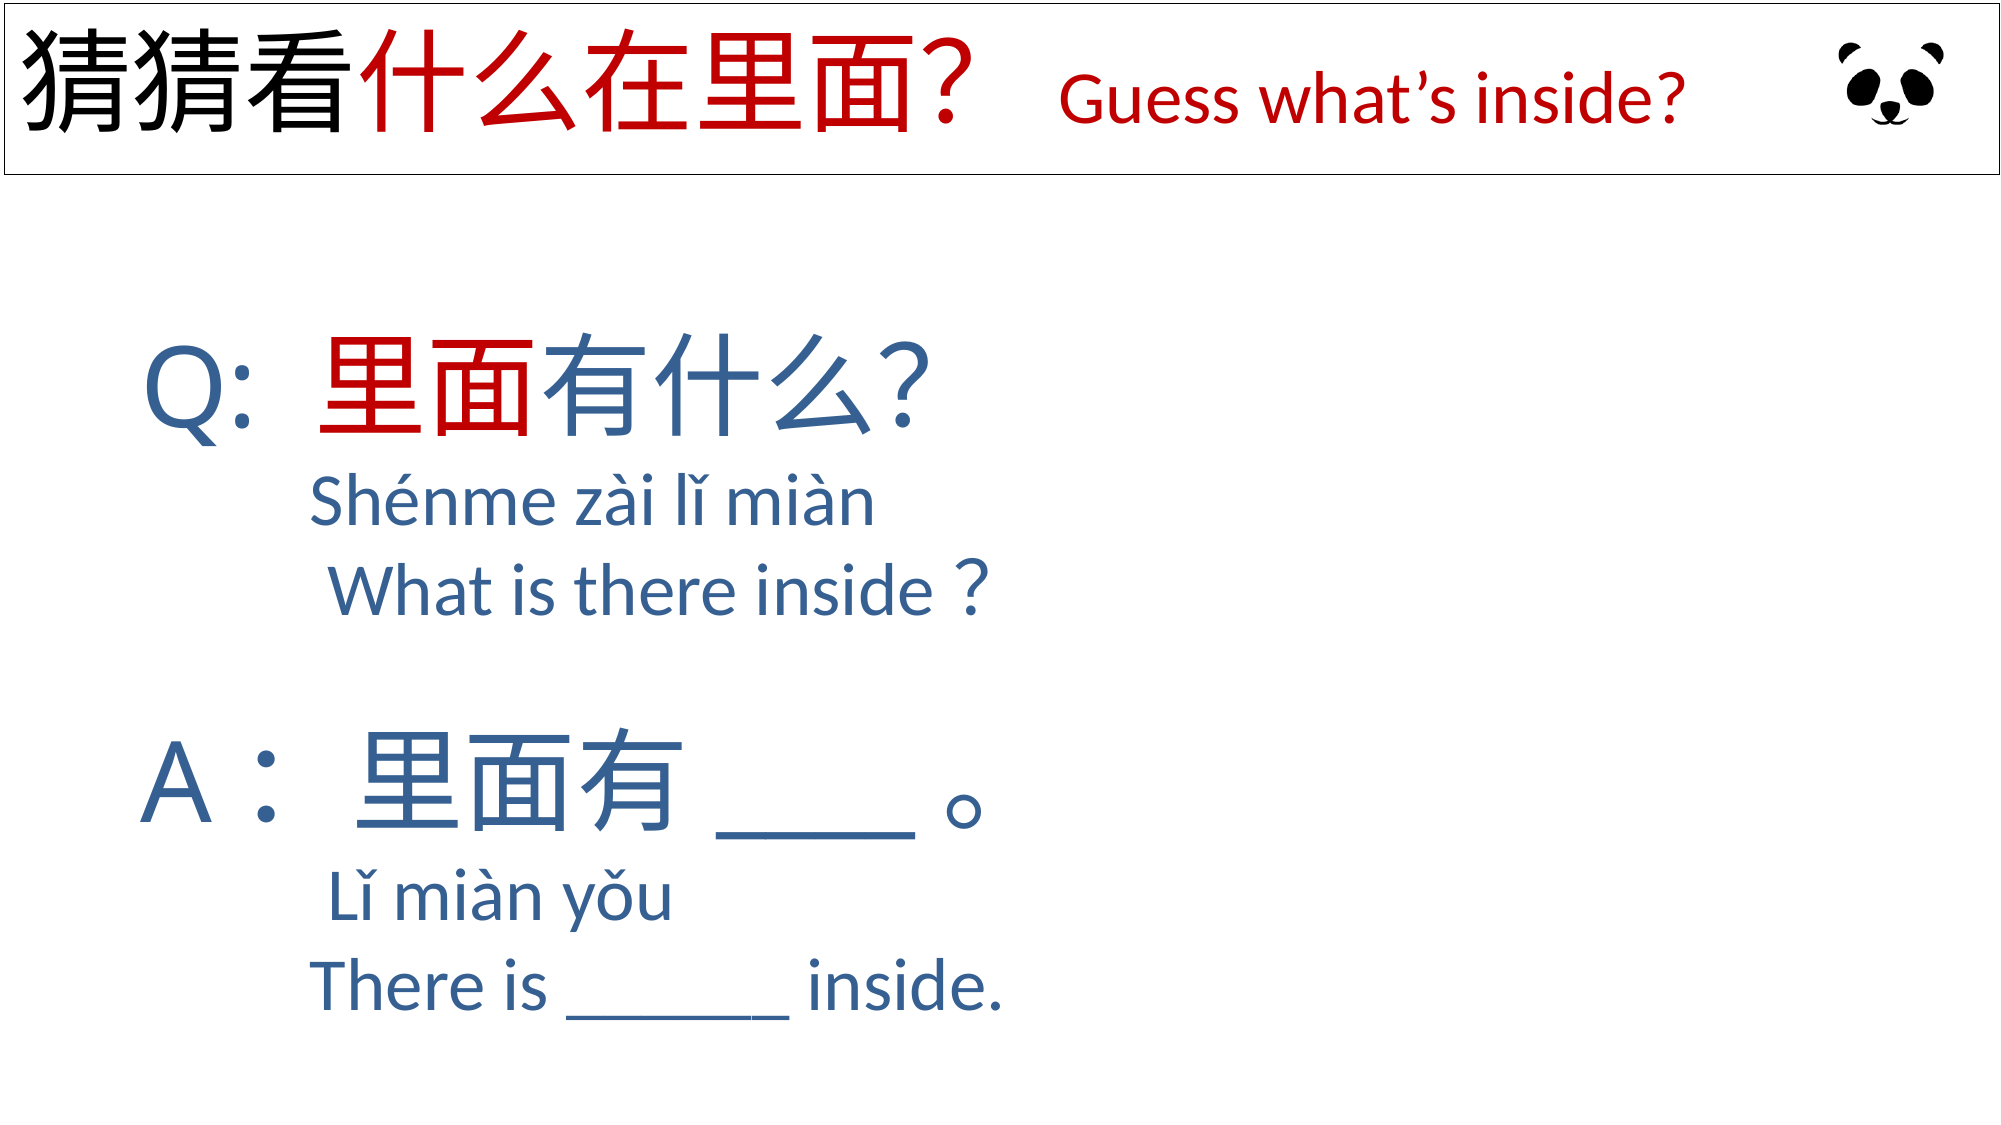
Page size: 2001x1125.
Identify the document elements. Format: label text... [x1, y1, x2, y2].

text_box Q: 里面有什么？ Shénme zài lǐ miàn What is there inside？ A：里面有____。 Lǐ miàn yǒu There is ______ inside. [125, 307, 1217, 1033]
text_box 猜猜看什么在里面？Guess what’s inside? [4, 3, 2000, 175]
picture [1819, 17, 1960, 157]
